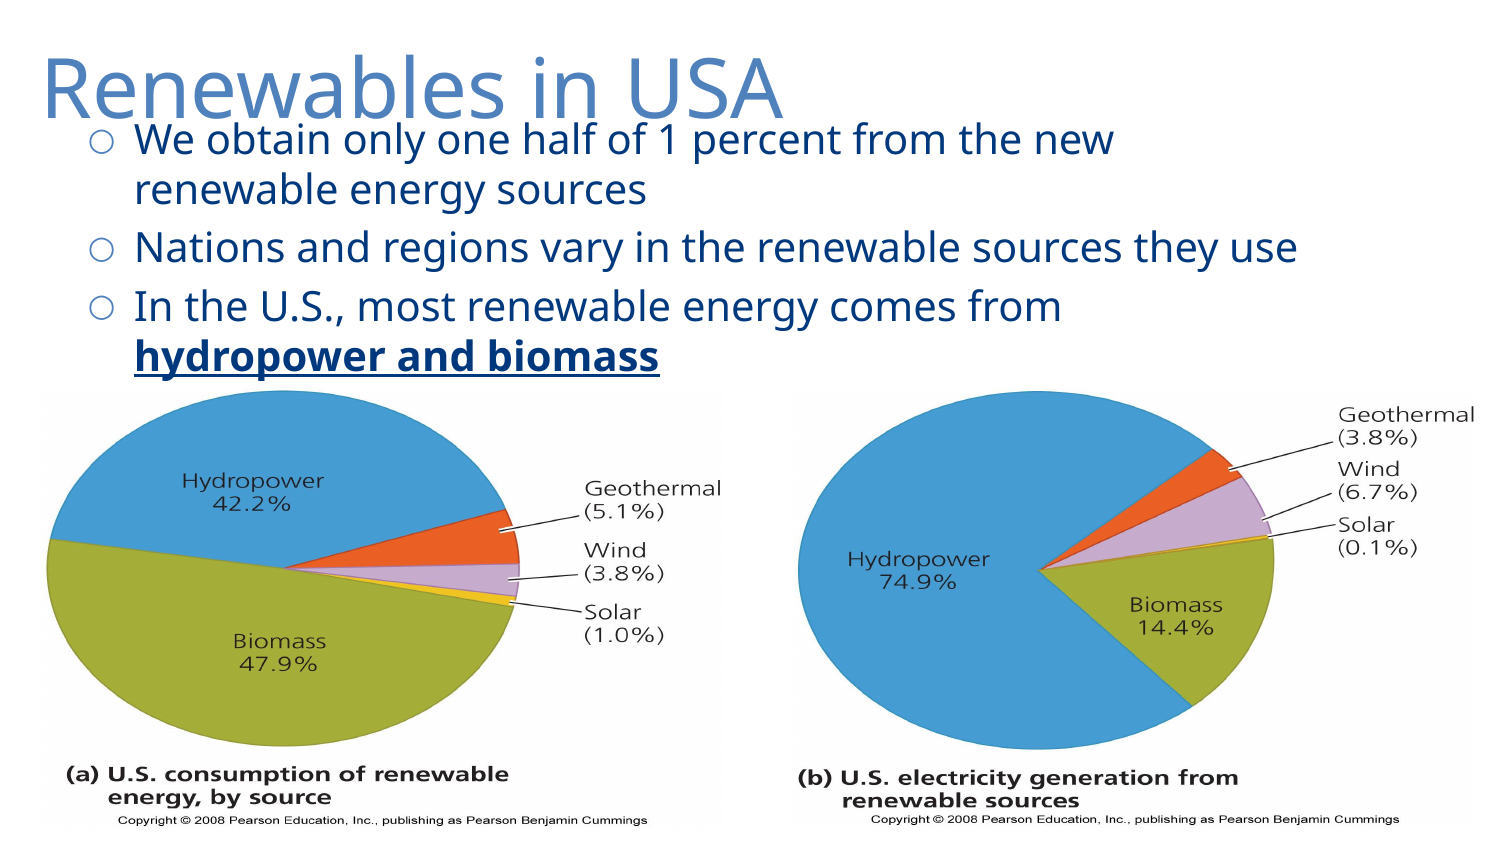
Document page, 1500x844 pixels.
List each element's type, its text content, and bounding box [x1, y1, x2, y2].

picture [41, 387, 724, 829]
title Renewables in USA [25, 67, 1179, 143]
picture [794, 388, 1477, 829]
list We obtain only one half of 1 percent from the new renewable energy sources Nations and regions vary in the renewable sources they use In the U.S., most renewable energy comes from hydropower and biomass [62, 105, 1338, 355]
